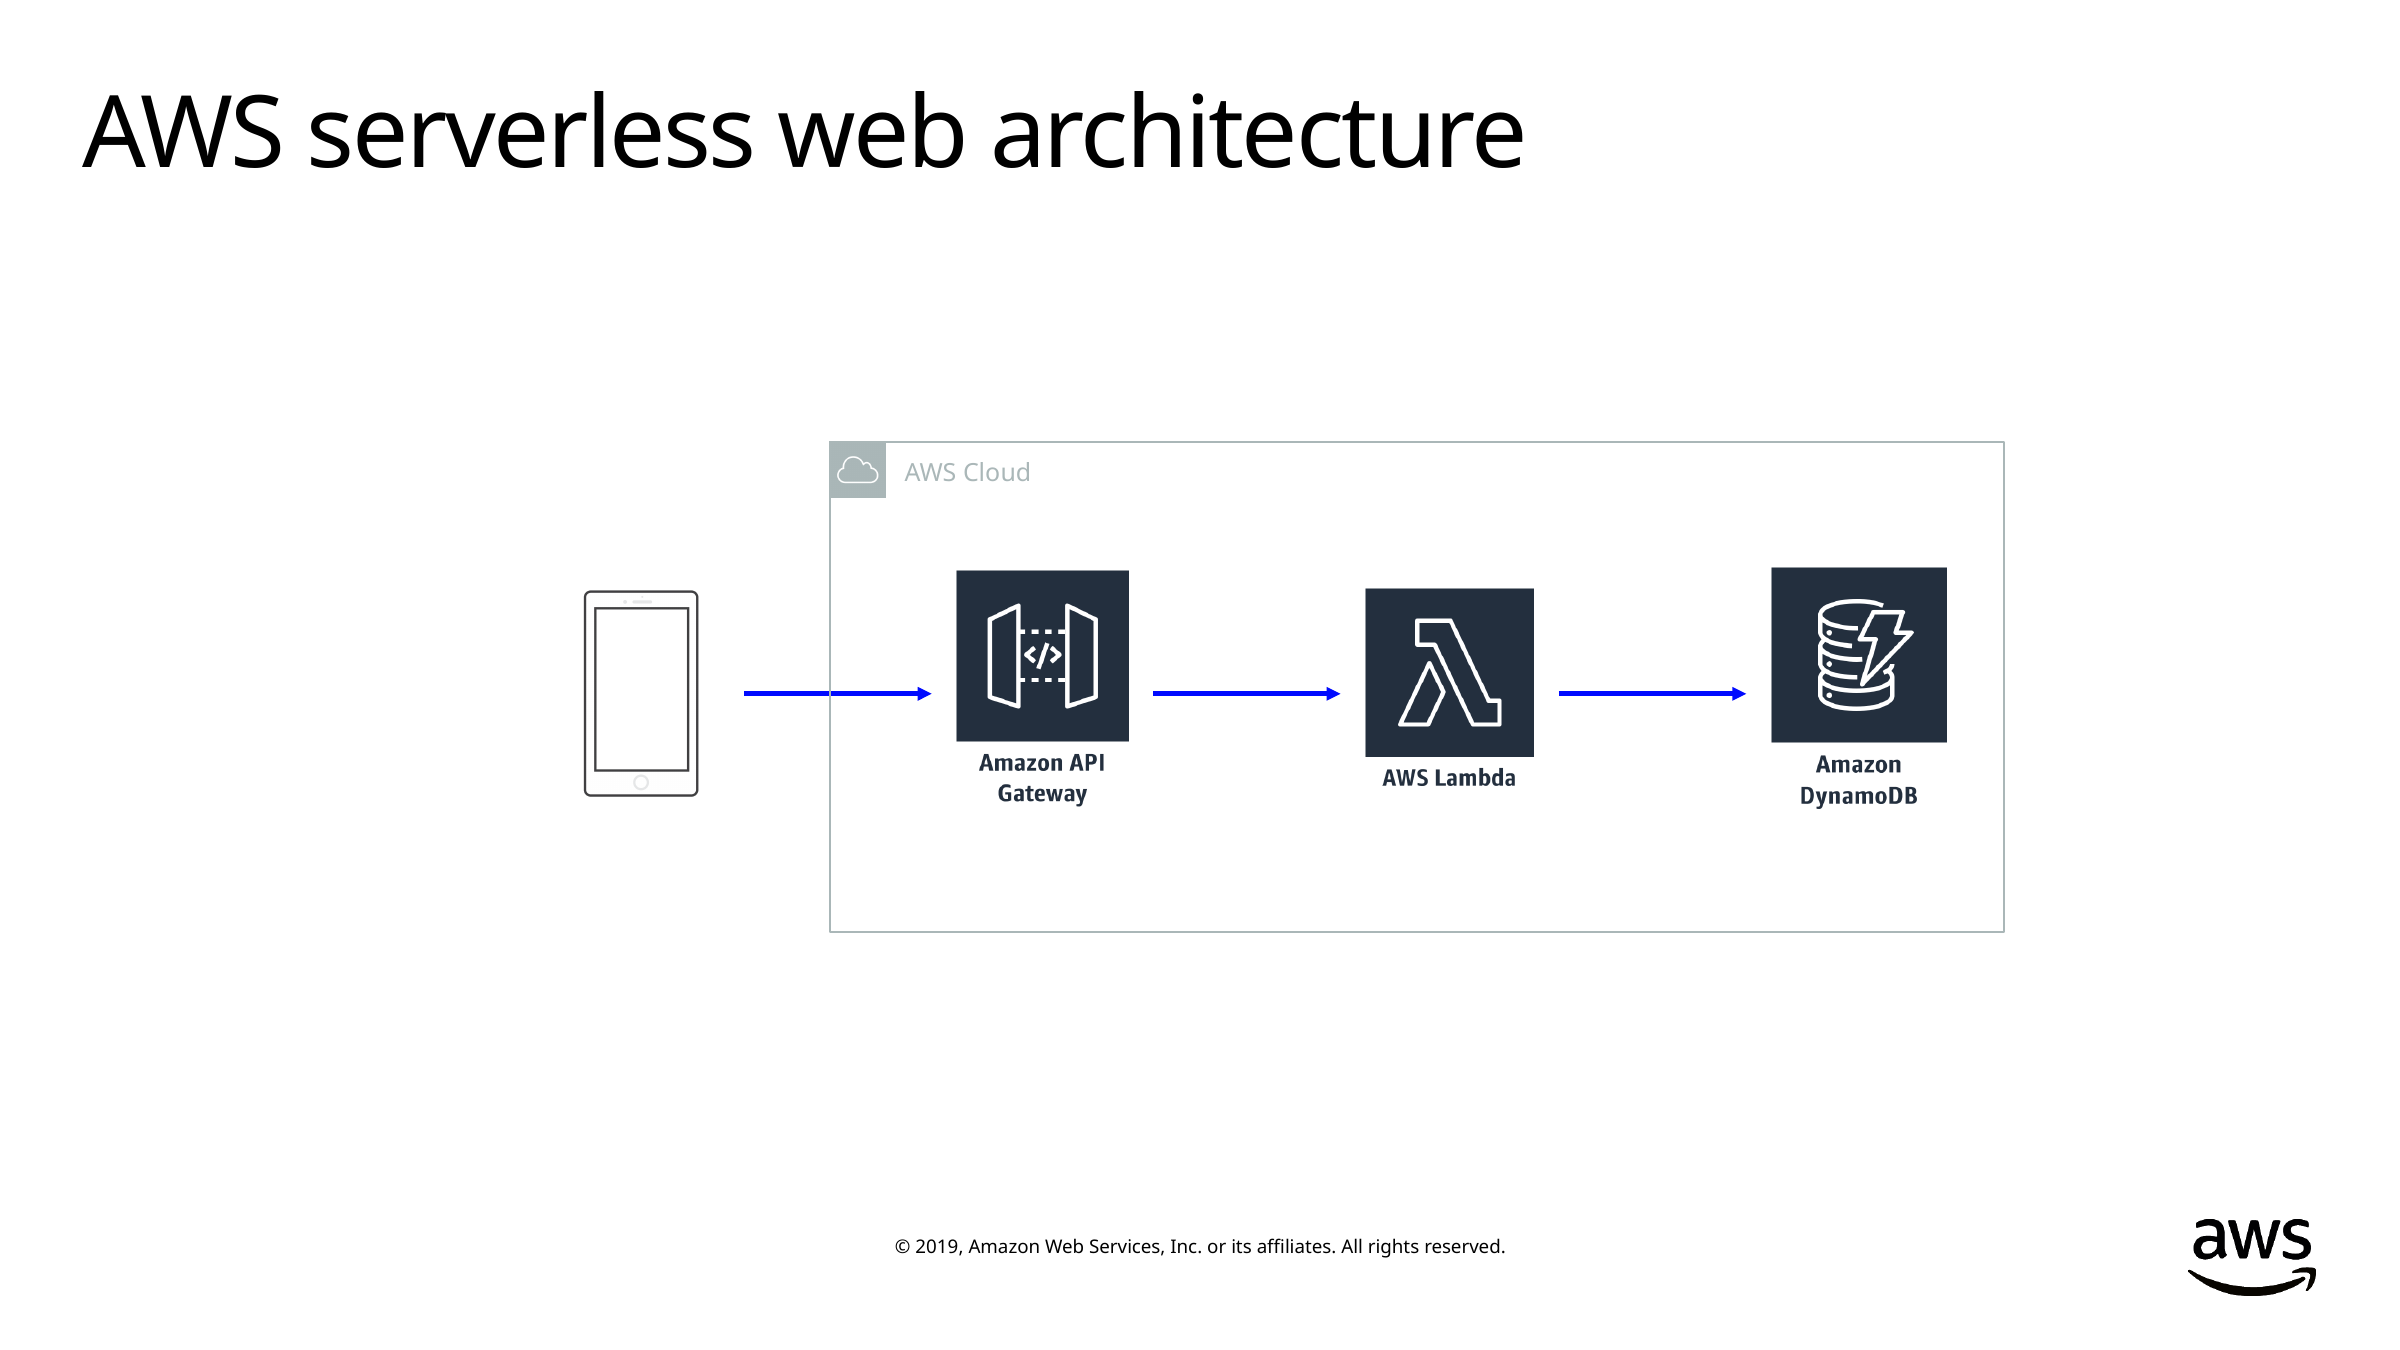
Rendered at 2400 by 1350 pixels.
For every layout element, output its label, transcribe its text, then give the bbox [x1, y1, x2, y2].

title AWS serverless web architecture [52, 56, 2348, 235]
picture [829, 441, 887, 499]
picture [1363, 585, 1537, 802]
picture [954, 567, 1131, 820]
picture [2188, 1219, 2316, 1296]
picture [1769, 565, 1949, 823]
picture [519, 578, 751, 810]
text_box AWS Cloud [829, 441, 2005, 933]
